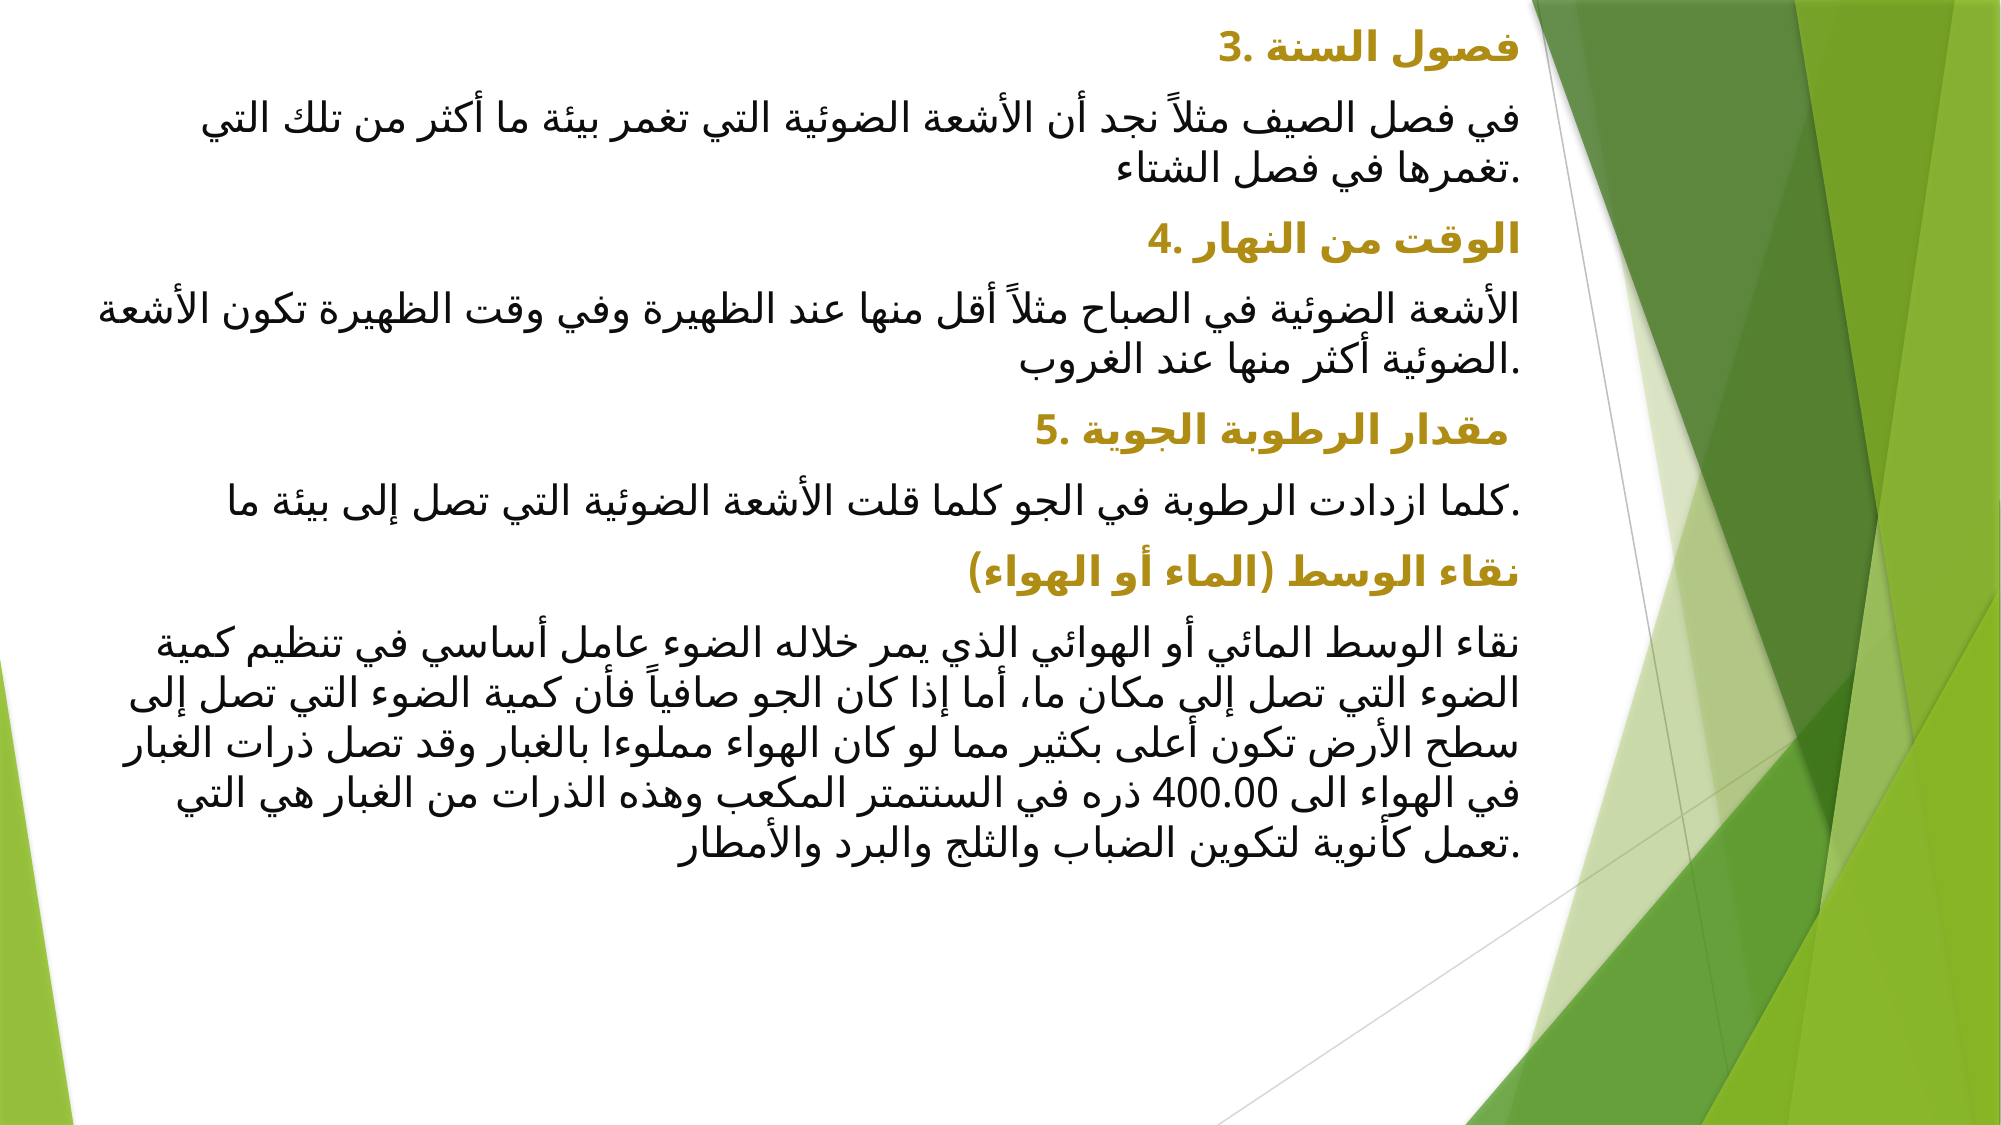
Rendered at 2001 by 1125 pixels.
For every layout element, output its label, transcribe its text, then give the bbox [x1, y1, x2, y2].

list 3. فصول السنة في فصل الصيف مثلاً نجد أن الأشعة الضوئية التي تغمر بيئة ما أكثر من تلك التي تغمرها في فصل الشتاء. 4. الوقت من النهار الأشعة الضوئية في الصباح مثلاً أقل منها عند الظهيرة وفي وقت الظهيرة تكون الأشعة الضوئية أكثر منها عند الغروب. 5. مقدار الرطوبة الجوية كلما ازدادت الرطوبة في الجو كلما قلت الأشعة الضوئية التي تصل إلى بيئة ما. نقاء الوسط (الماء أو الهواء) نقاء الوسط المائي أو الهوائي الذي يمر خلاله الضوء عامل أساسي في تنظيم كمية الضوء التي تصل إلى مكان ما، أما إذا كان الجو صافياً فأن كمية الضوء التي تصل إلى سطح الأرض تكون أعلى بكثير مما لو كان الهواء مملوءا بالغبار وقد تصل ذرات الغبار في الهواء الى 400.00 ذره في السنتمتر المكعب وهذه الذرات من الغبار هي التي تعمل كأنوية لتكوين الضباب والثلج والبرد والأمطار. [65, 12, 1537, 944]
